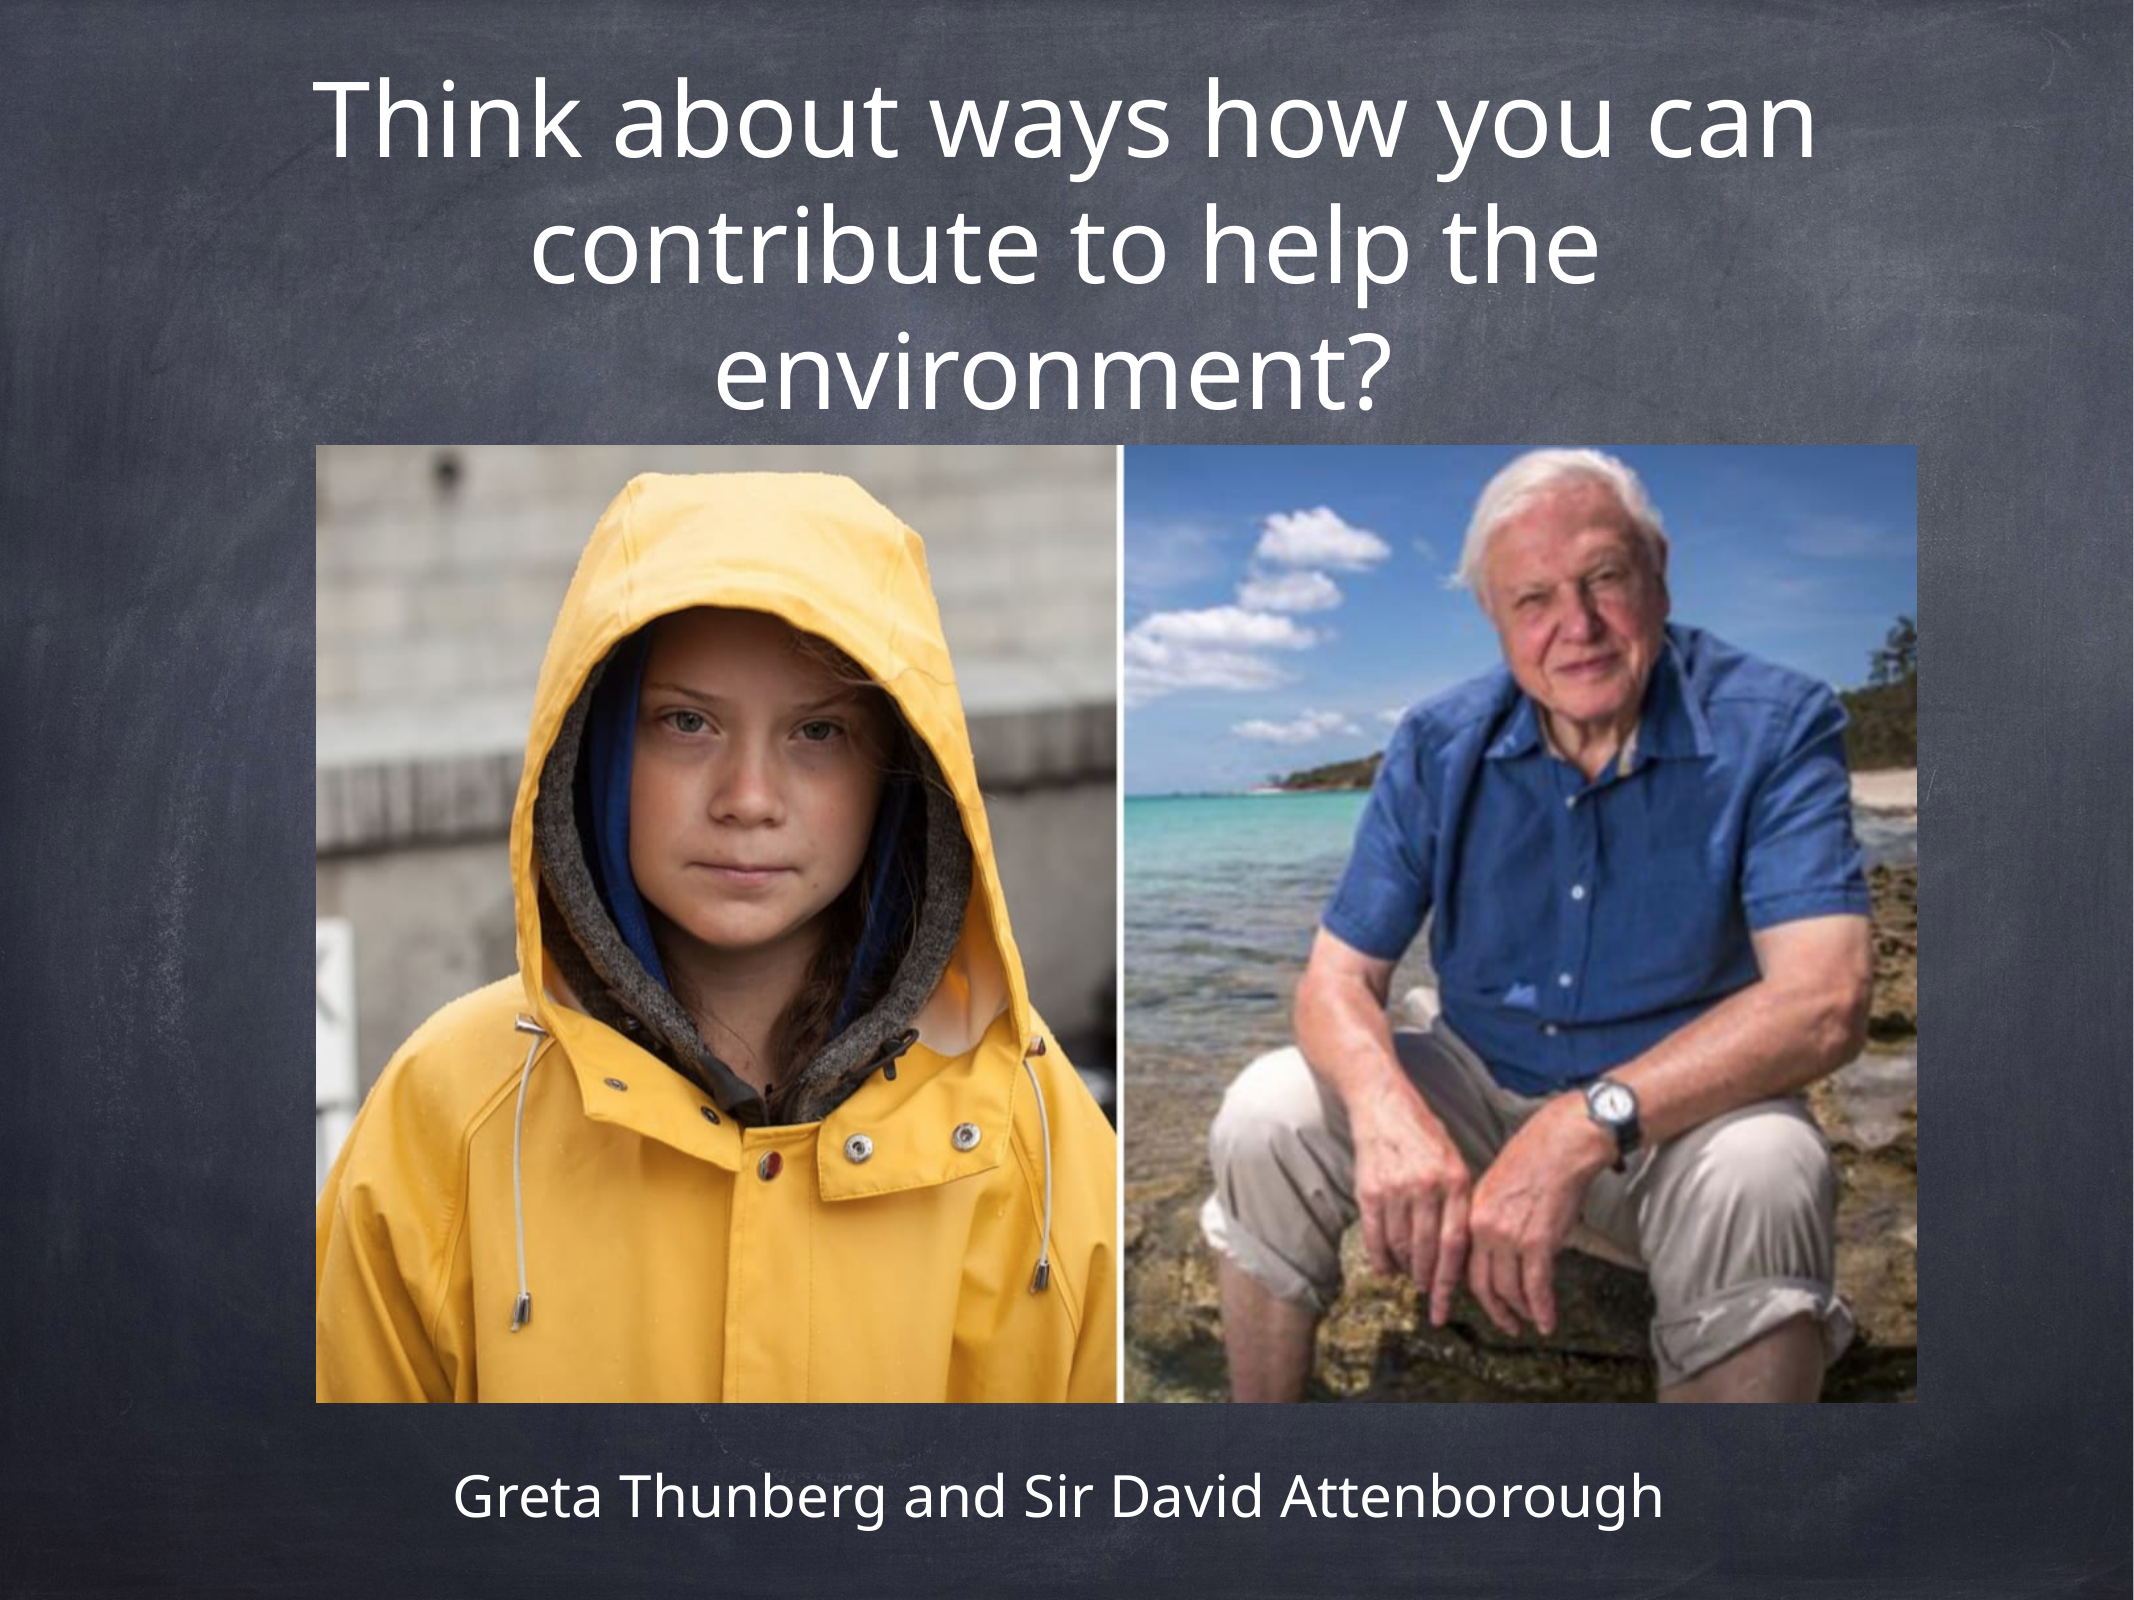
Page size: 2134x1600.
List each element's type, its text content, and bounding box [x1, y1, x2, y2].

text_box Greta Thunberg and Sir David Attenborough [444, 1451, 1689, 1538]
picture [0, 0, 2134, 1600]
title Think about ways how you can contribute to help the environment? [207, 32, 1926, 451]
